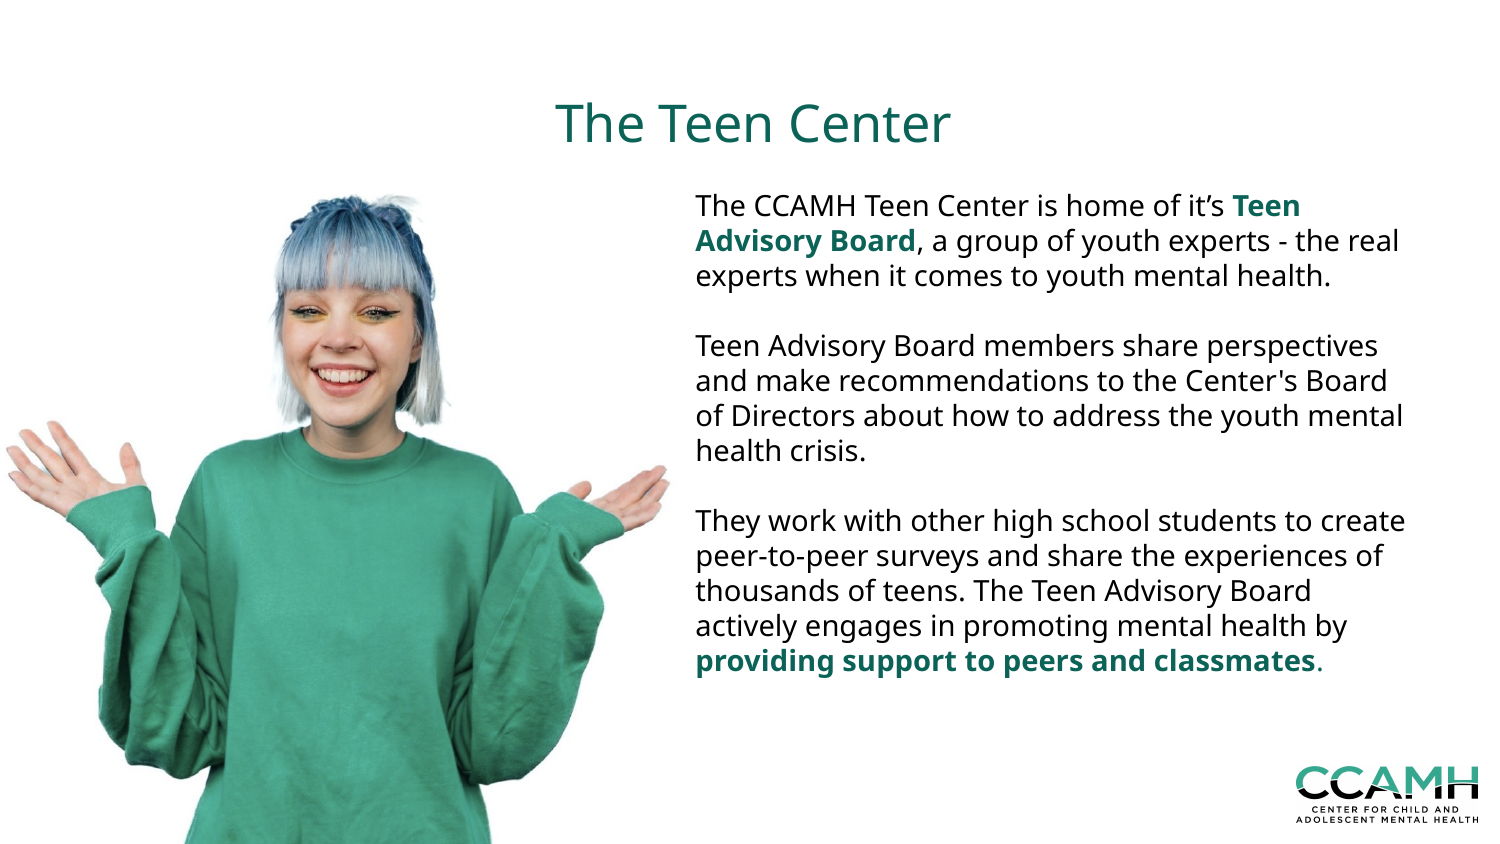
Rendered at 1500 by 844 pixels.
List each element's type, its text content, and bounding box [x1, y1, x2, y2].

picture [0, 184, 681, 844]
text_box The CCAMH Teen Center is home of it’s Teen Advisory Board, a group of youth experts - the real experts when it comes to youth mental health. Teen Advisory Board members share perspectives and make recommendations to the Center's Board of Directors about how to address the youth mental health crisis. They work with other high school students to create peer-to-peer surveys and share the experiences of thousands of teens. The Teen Advisory Board actively engages in promoting mental health by providing support to peers and classmates. [680, 172, 1437, 693]
title The Teen Center [313, 75, 1195, 112]
picture [1296, 765, 1478, 823]
